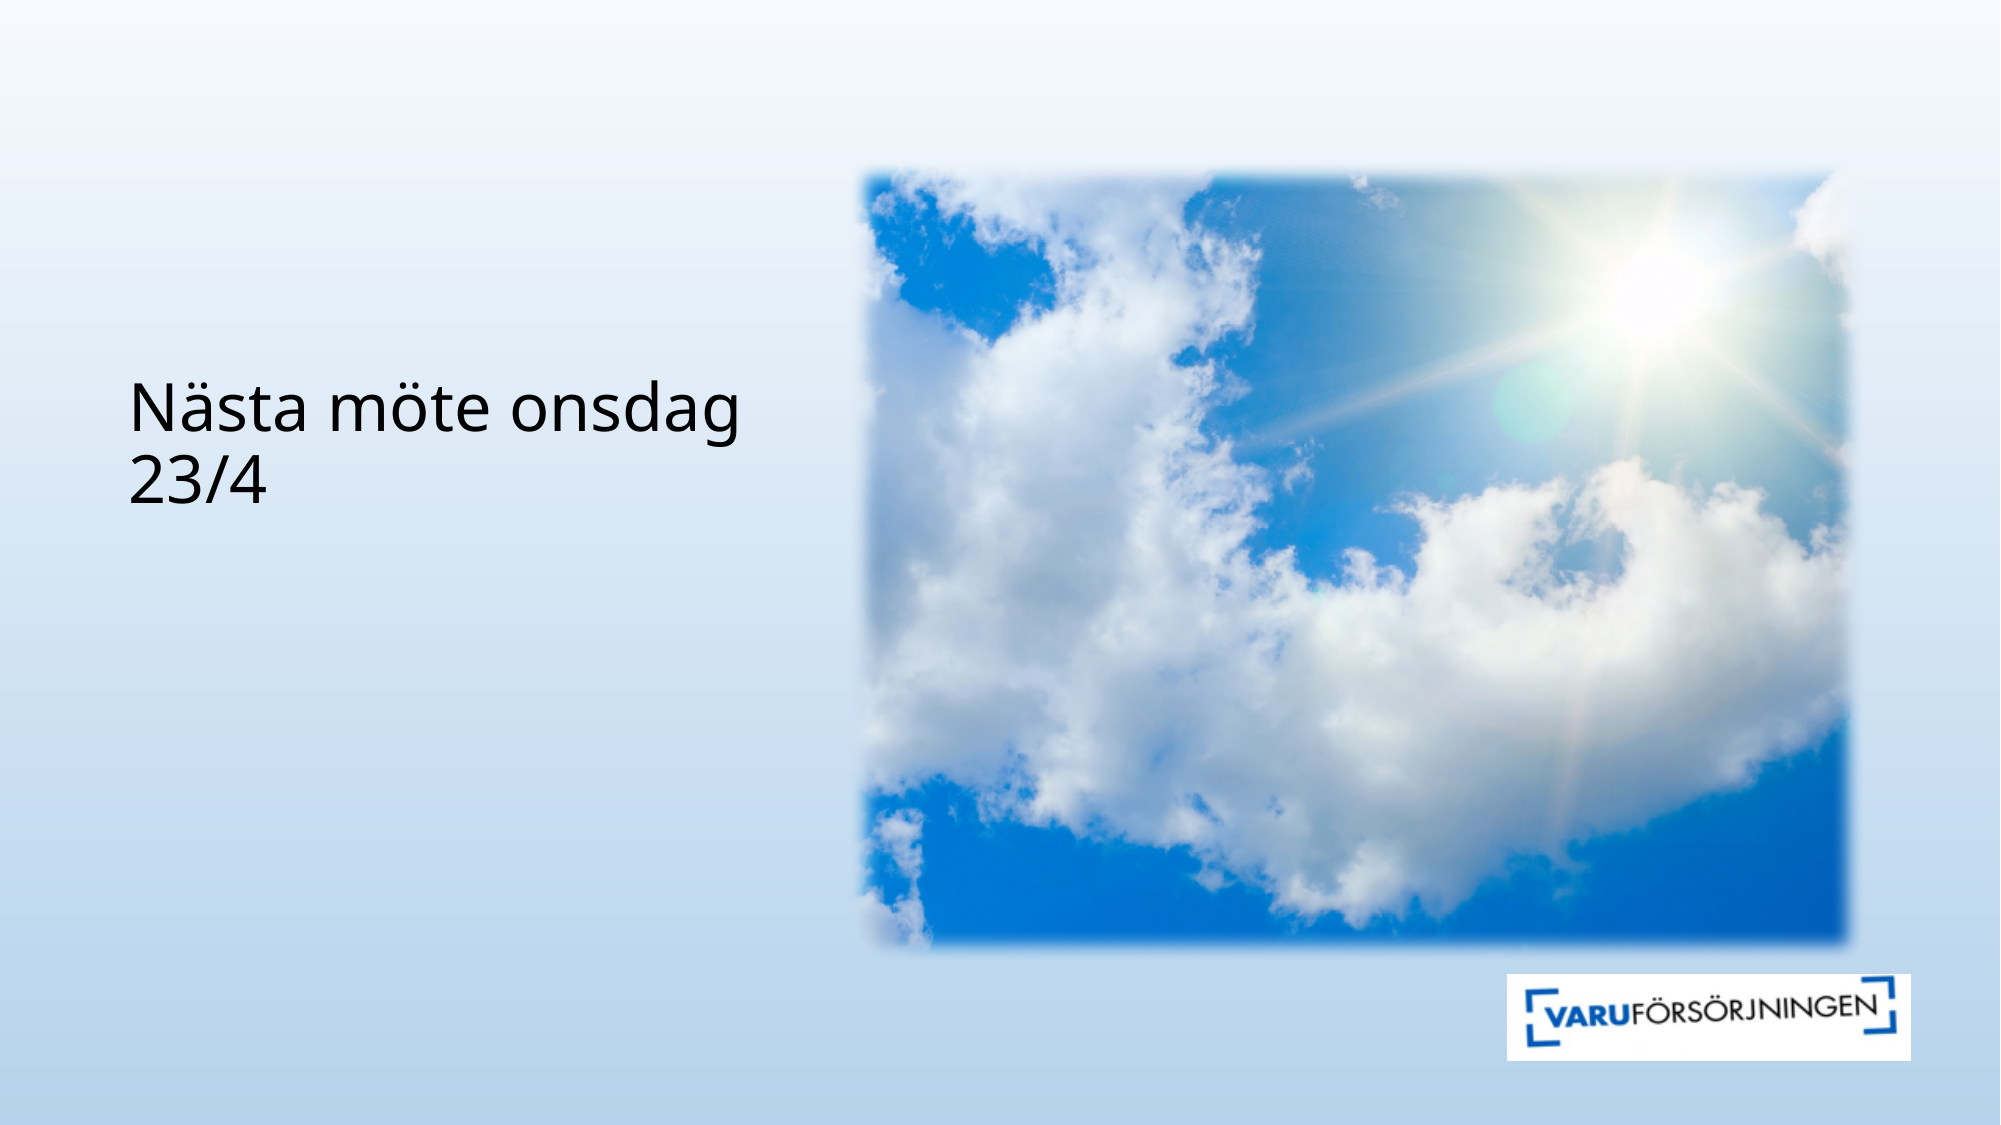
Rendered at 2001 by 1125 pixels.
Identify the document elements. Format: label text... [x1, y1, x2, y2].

title Nästa möte onsdag 23/4 [113, 262, 759, 525]
picture [850, 161, 1863, 962]
picture [1507, 974, 1911, 1061]
